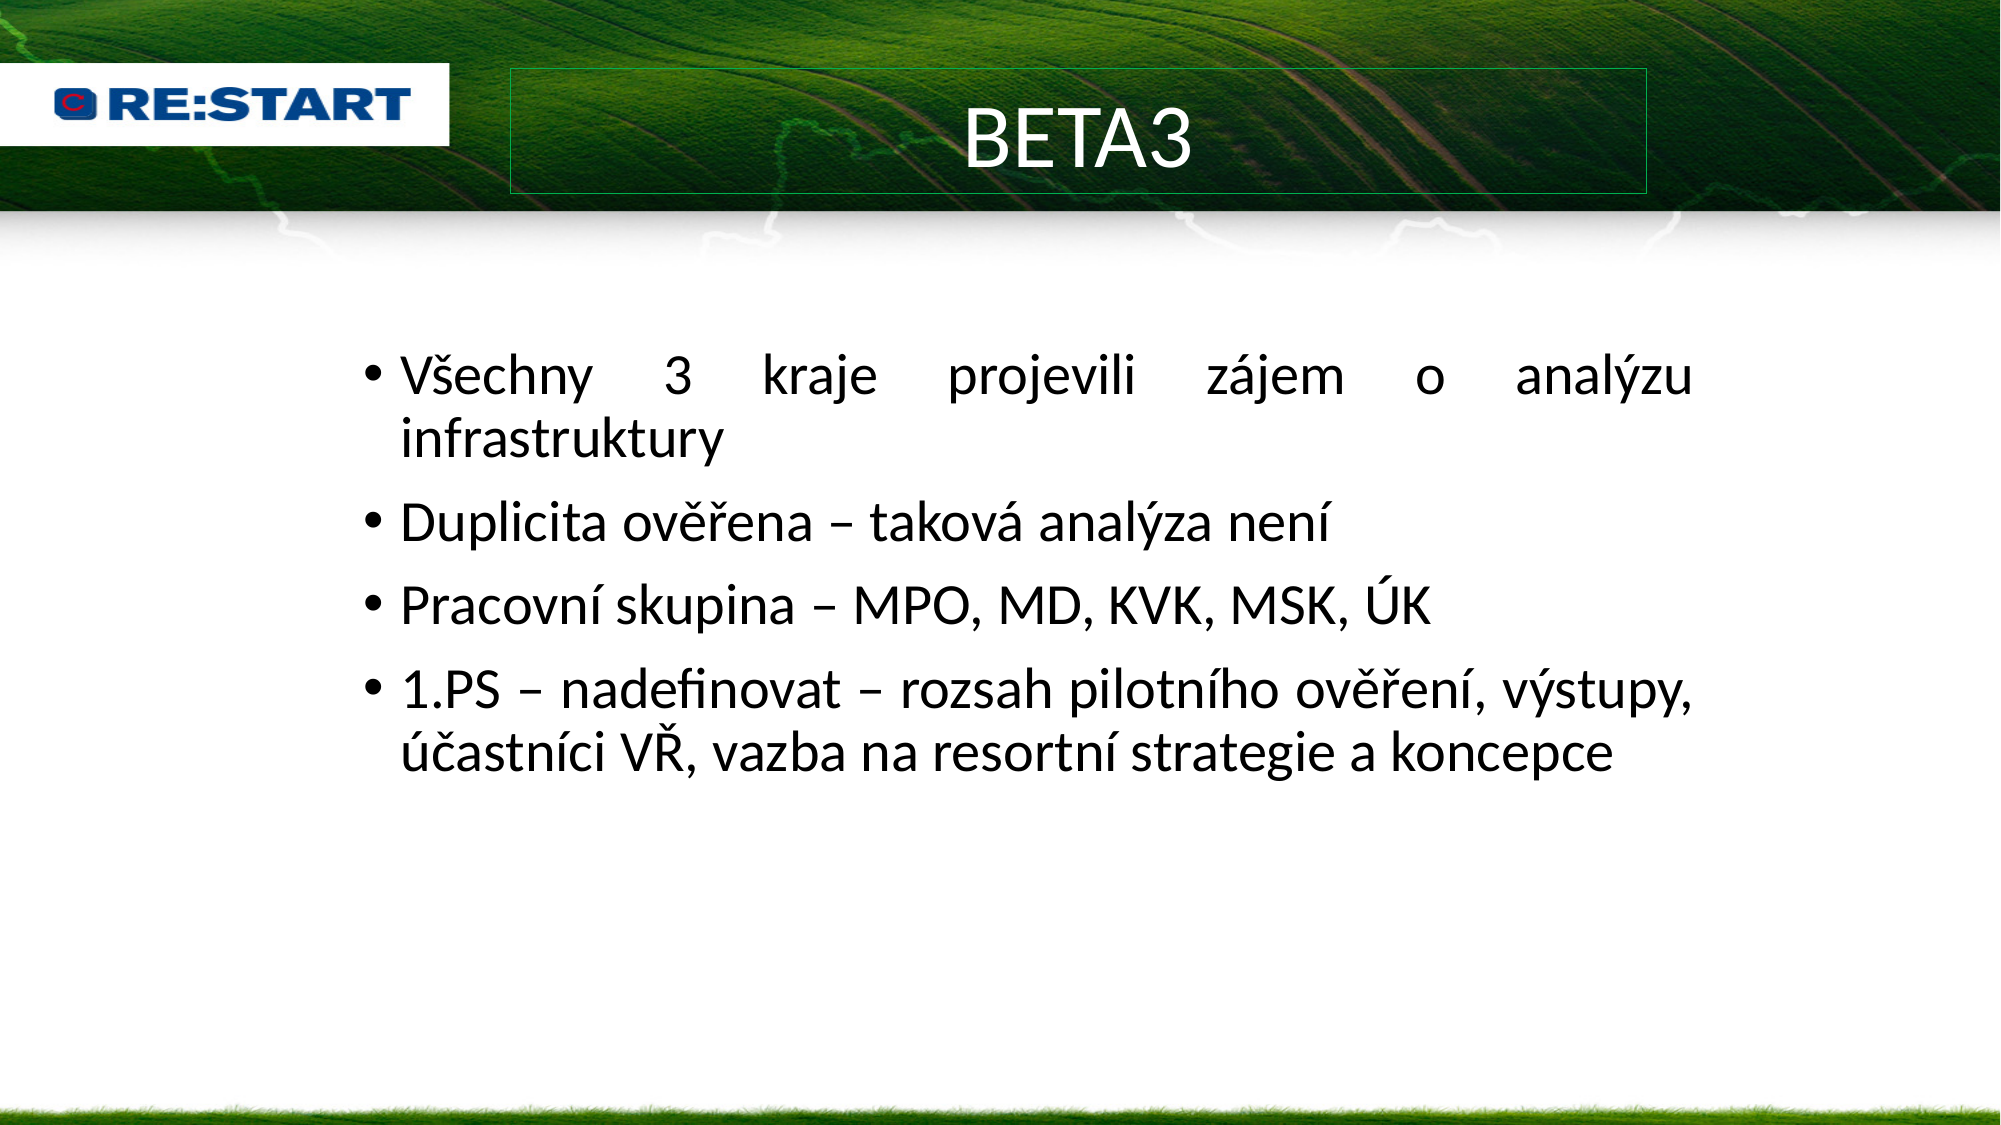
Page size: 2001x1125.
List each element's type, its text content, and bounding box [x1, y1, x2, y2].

text_box BETA3 [510, 68, 1647, 194]
text_box Všechny 3 kraje projevili zájem o analýzu infrastruktury Duplicita ověřena – taková analýza není Pracovní skupina – MPO, MD, KVK, MSK, ÚK 1.PS – nadefinovat – rozsah pilotního ověření, výstupy, účastníci VŘ, vazba na resortní strategie a koncepce [348, 337, 1710, 910]
picture [0, 0, 2001, 1125]
